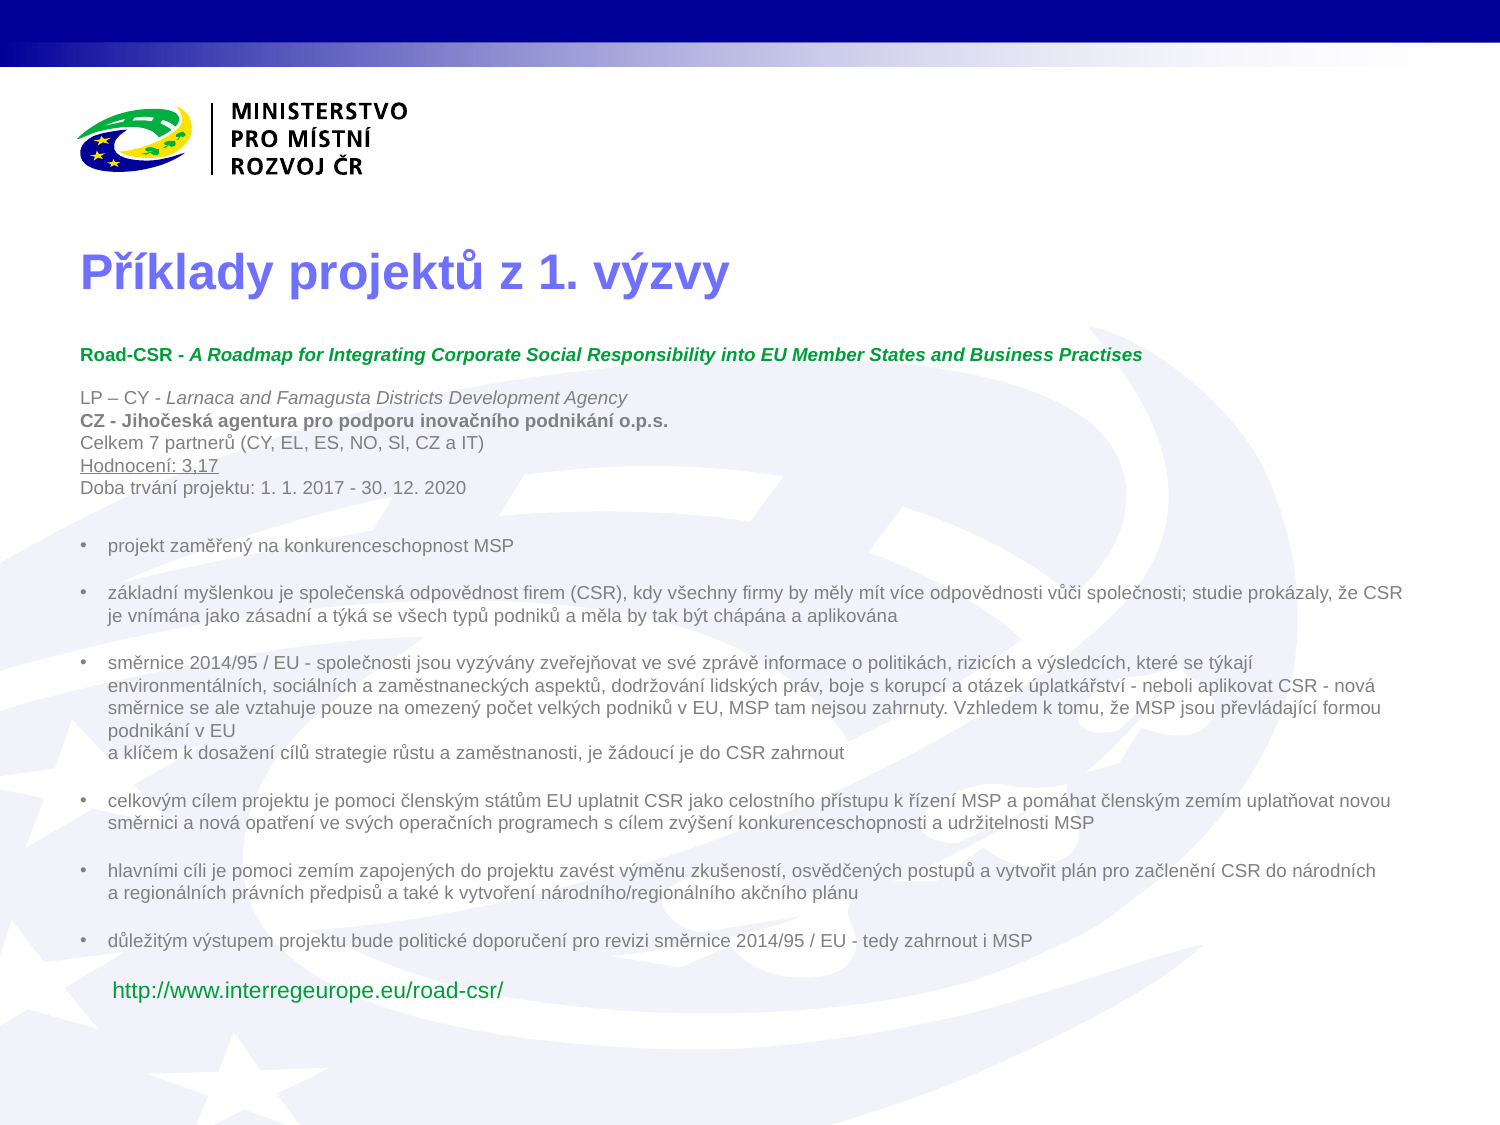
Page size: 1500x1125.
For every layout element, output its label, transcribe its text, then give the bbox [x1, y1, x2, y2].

list Road-CSR - A Roadmap for Integrating Corporate Social Responsibility into EU Member States and Business Practises LP – CY - Larnaca and Famagusta Districts Development Agency CZ - Jihočeská agentura pro podporu inovačního podnikání o.p.s. Celkem 7 partnerů (CY, EL, ES, NO, Sl, CZ a IT) Hodnocení: 3,17 Doba trvání projektu: 1. 1. 2017 - 30. 12. 2020 projekt zaměřený na konkurenceschopnost MSP základní myšlenkou je společenská odpovědnost firem (CSR), kdy všechny firmy by měly mít více odpovědnosti vůči společnosti; studie prokázaly, že CSR je vnímána jako zásadní a týká se všech typů podniků a měla by tak být chápána a aplikována směrnice 2014/95 / EU - společnosti jsou vyzývány zveřejňovat ve své zprávě informace o politikách, rizicích a výsledcích, které se týkají environmentálních, sociálních a zaměstnaneckých aspektů, dodržování lidských práv, boje s korupcí a otázek úplatkářství - neboli aplikovat CSR - nová směrnice se ale vztahuje pouze na omezený počet velkých podniků v EU, MSP tam nejsou zahrnuty. Vzhledem k tomu, že MSP jsou převládající formou podnikání v EU a klíčem k dosažení cílů strategie růstu a zaměstnanosti, je žádoucí je do CSR zahrnout celkovým cílem projektu je pomoci členským státům EU uplatnit CSR jako celostního přístupu k řízení MSP a pomáhat členským zemím uplatňovat novou směrnici a nová opatření ve svých operačních programech s cílem zvýšení konkurenceschopnosti a udržitelnosti MSP hlavními cíli je pomoci zemím zapojených do projektu zavést výměnu zkušeností, osvědčených postupů a vytvořit plán pro začlenění CSR do národních a regionálních právních předpisů a také k vytvoření národního/regionálního akčního plánu důležitým výstupem projektu bude politické doporučení pro revizi směrnice 2014/95 / EU - tedy zahrnout i MSP http://www.interregeurope.eu/road-csr/ [64, 315, 1426, 1059]
title Příklady projektů z 1. výzvy [64, 231, 1426, 315]
